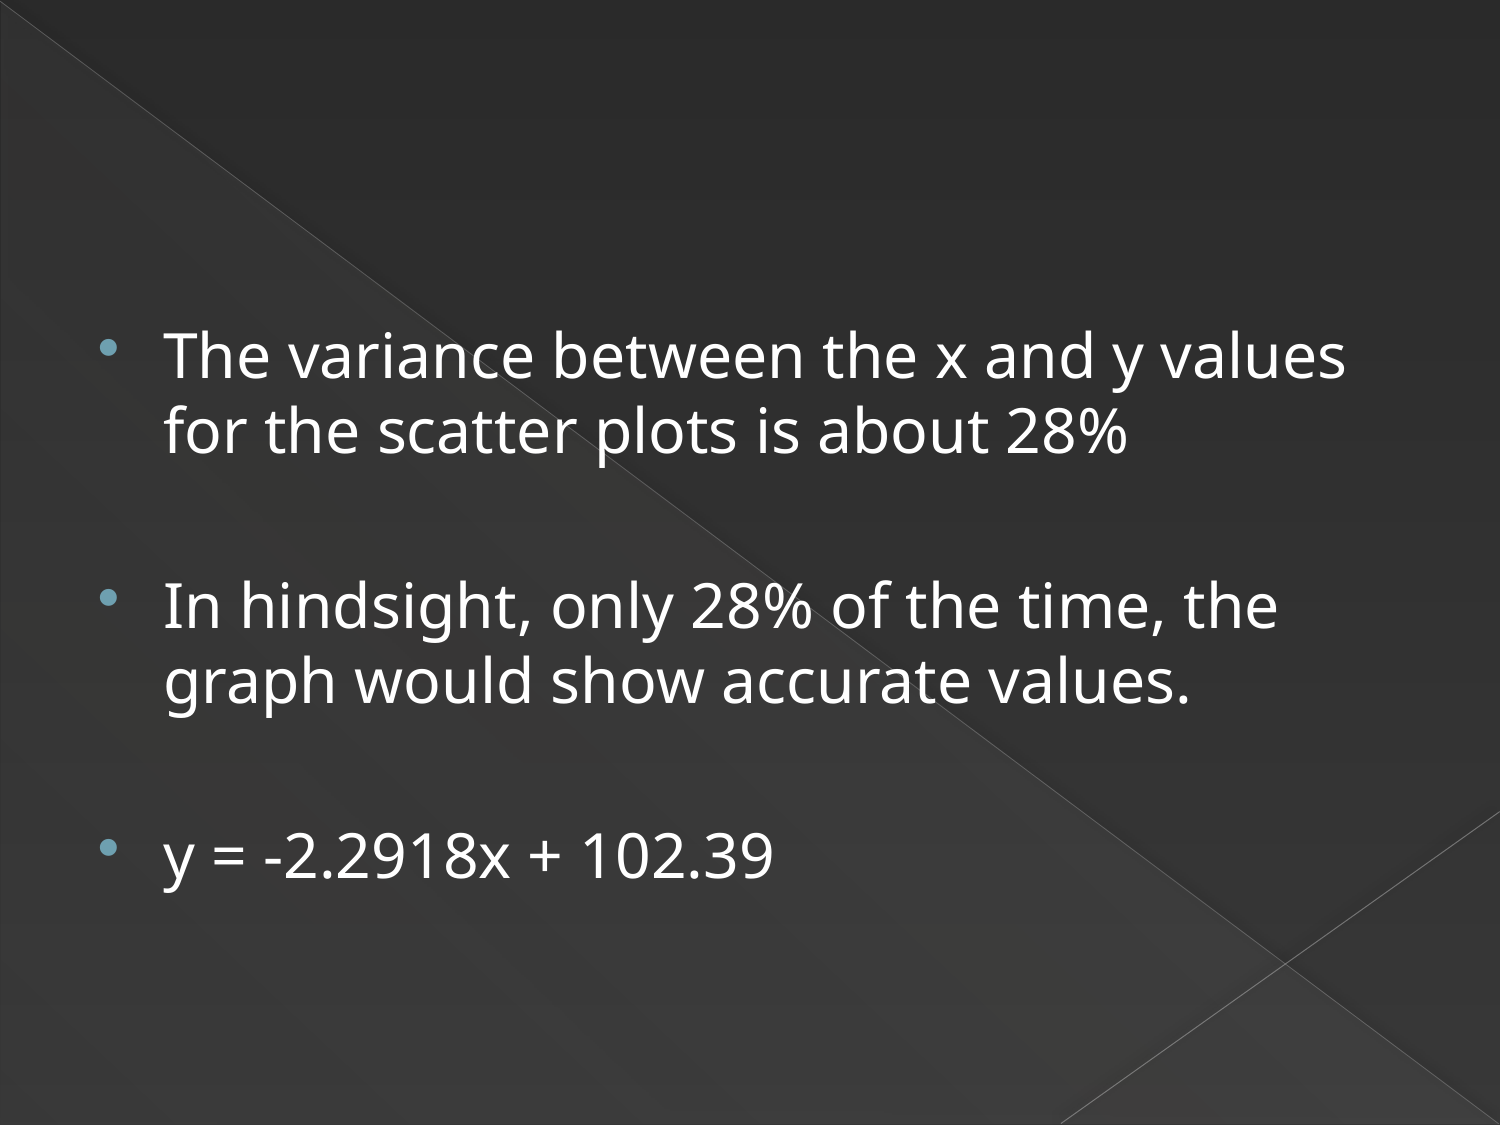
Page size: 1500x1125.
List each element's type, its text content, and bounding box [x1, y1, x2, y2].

list The variance between the x and y values for the scatter plots is about 28% In hindsight, only 28% of the time, the graph would show accurate values. y = -2.2918x + 102.39 [75, 308, 1425, 1059]
